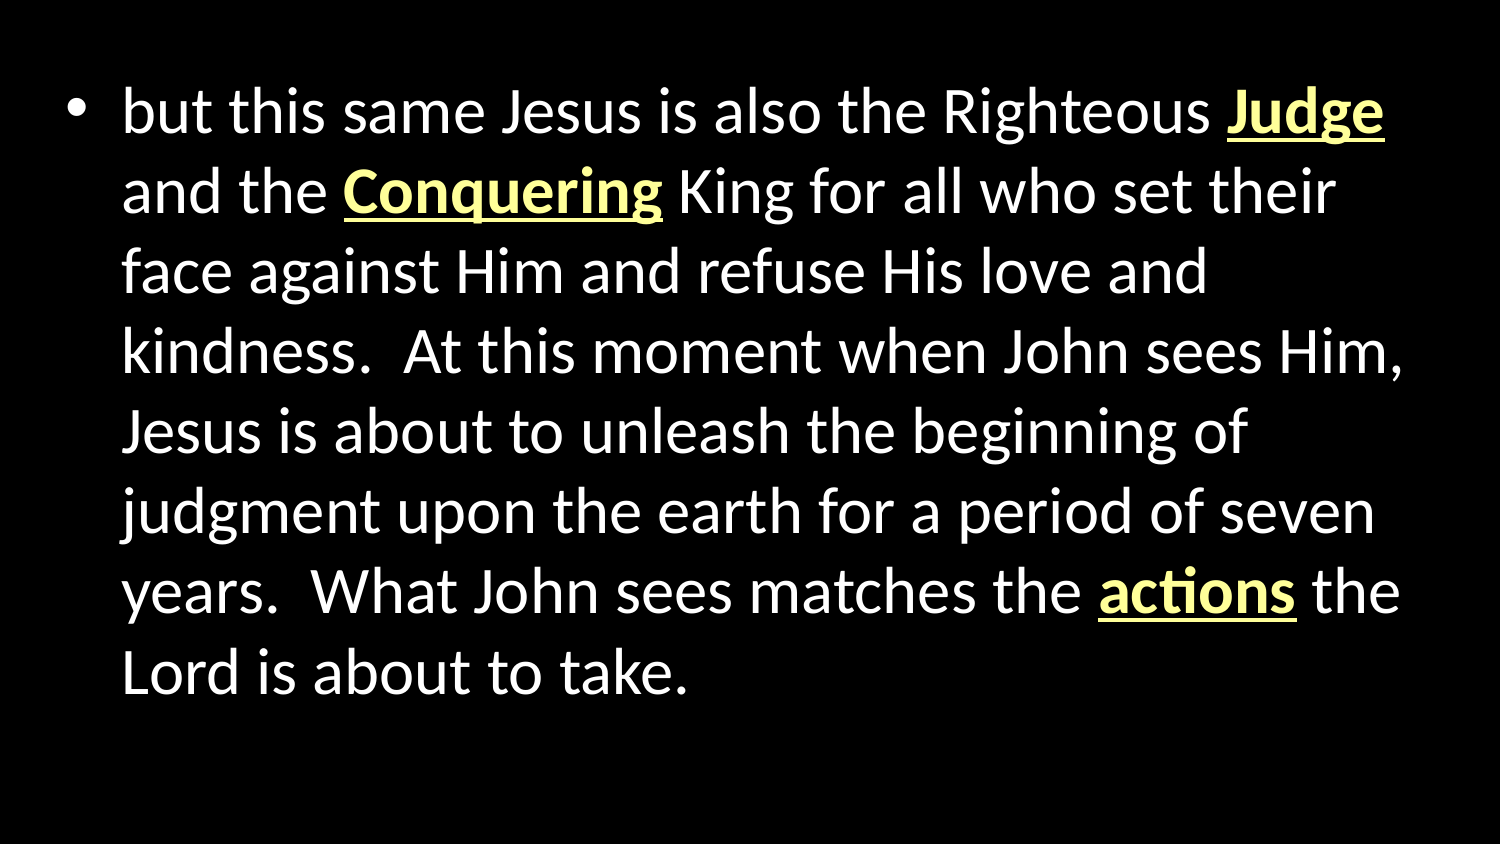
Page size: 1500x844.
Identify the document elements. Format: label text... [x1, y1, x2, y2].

list but this same Jesus is also the Righteous Judge and the Conquering King for all who set their face against Him and refuse His love and kindness. At this moment when John sees Him, Jesus is about to unleash the beginning of judgment upon the earth for a period of seven years. What John sees matches the actions the Lord is about to take. [50, 59, 1438, 810]
